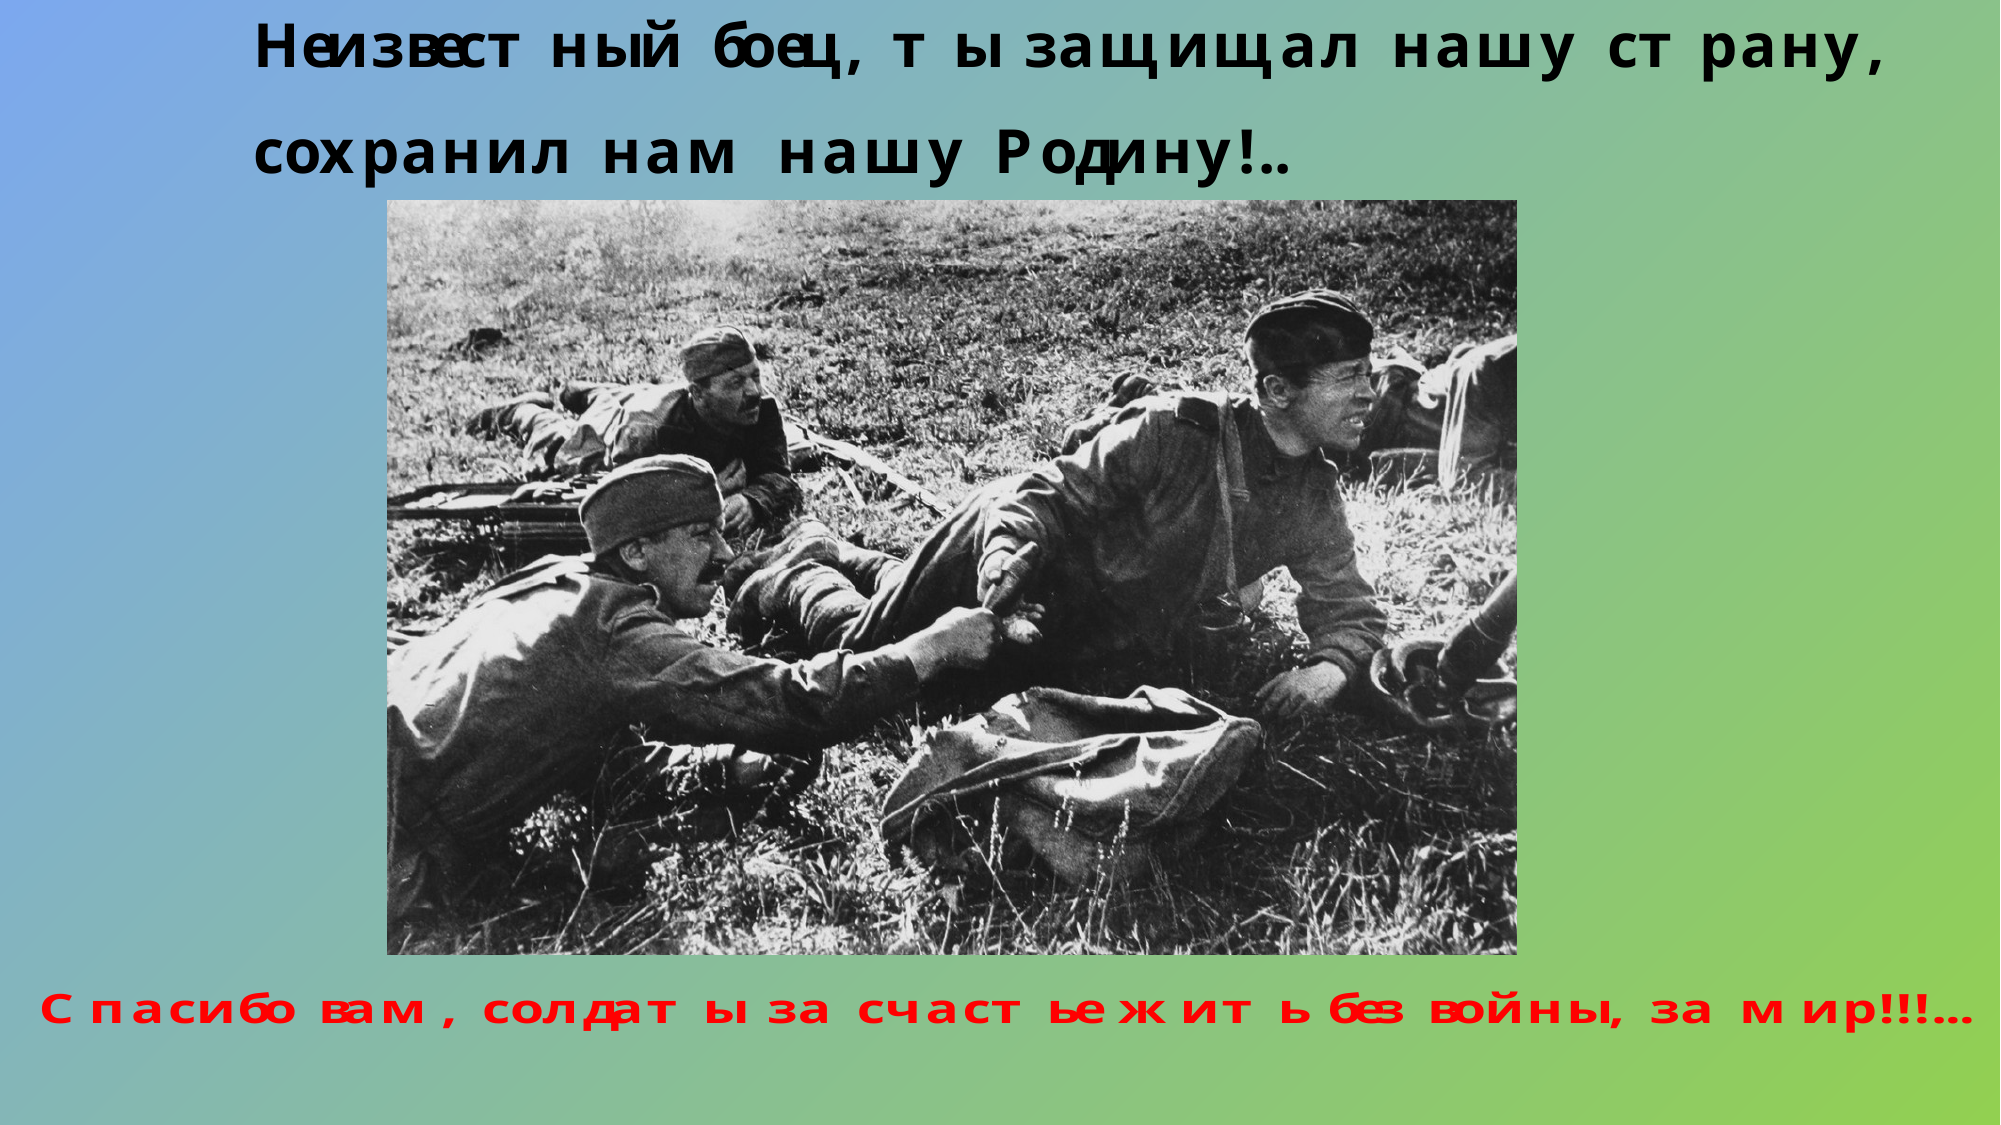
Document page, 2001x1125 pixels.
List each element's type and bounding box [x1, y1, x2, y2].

picture [38, 979, 2000, 1077]
picture [253, 0, 2000, 955]
